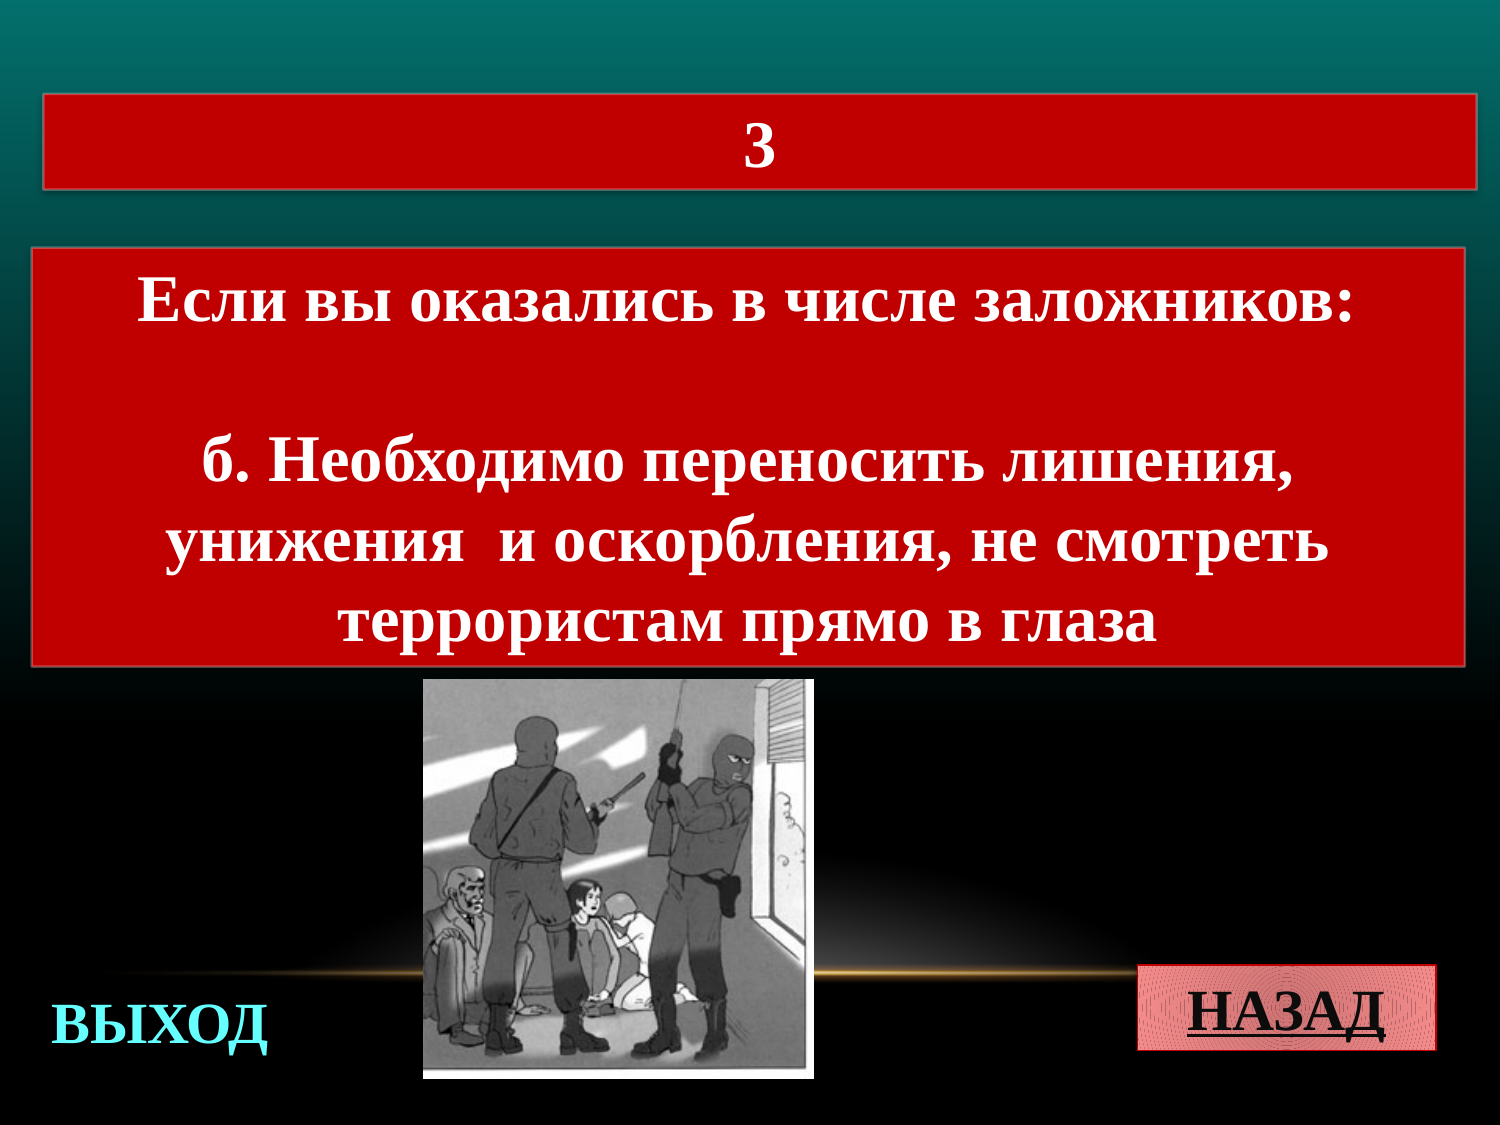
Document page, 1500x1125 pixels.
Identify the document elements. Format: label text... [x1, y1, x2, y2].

text_box ВЫХОД [31, 977, 289, 1063]
text_box НАЗАД [1137, 964, 1436, 1051]
text_box [212, 1062, 1269, 1125]
text_box Если вы оказались в числе заложников: б. Необходимо переносить лишения, унижения и оскорбления, не смотреть террористам прямо в глаза [31, 247, 1465, 667]
text_box 3 [43, 93, 1477, 190]
picture [0, 0, 1500, 1125]
